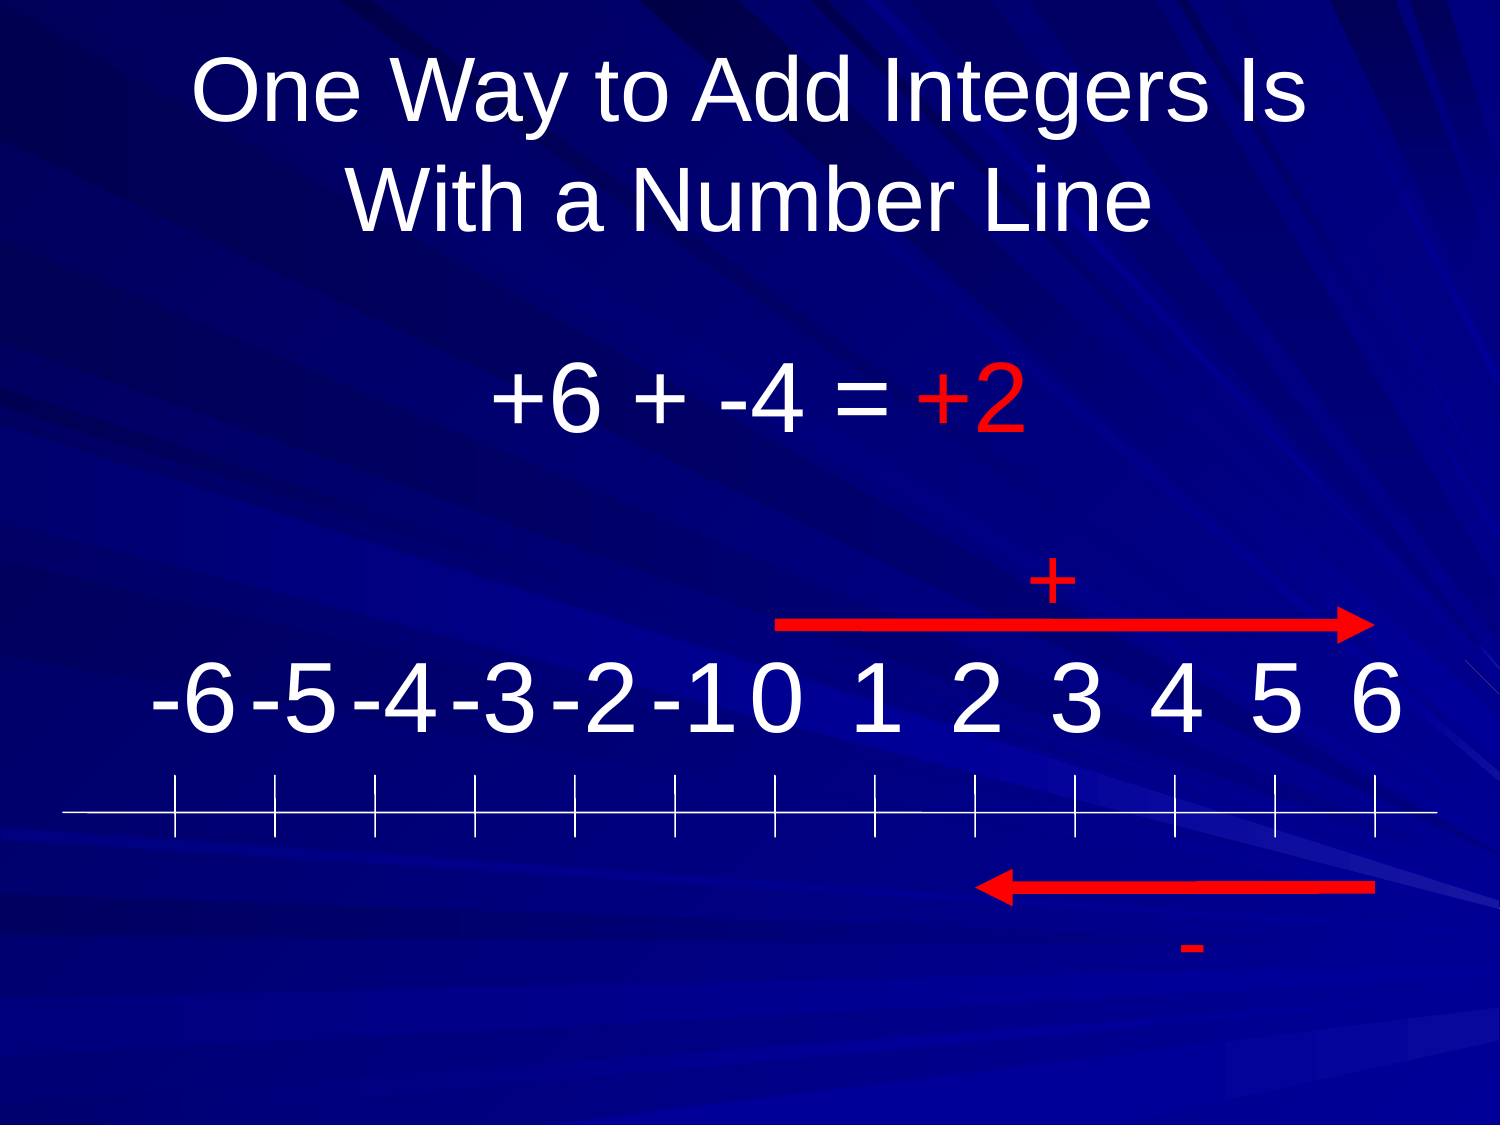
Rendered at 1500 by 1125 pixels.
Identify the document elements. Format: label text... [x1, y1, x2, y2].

text_box + [1011, 512, 1095, 623]
text_box [1362, 618, 1371, 623]
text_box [62, 624, 1438, 838]
text_box +6 + -4 = [475, 324, 900, 460]
title One Way to Add Integers Is With a Number Line [74, 45, 1426, 234]
text_box [975, 881, 1162, 894]
text_box - [1162, 874, 1223, 1000]
text_box +2 [900, 324, 1100, 460]
